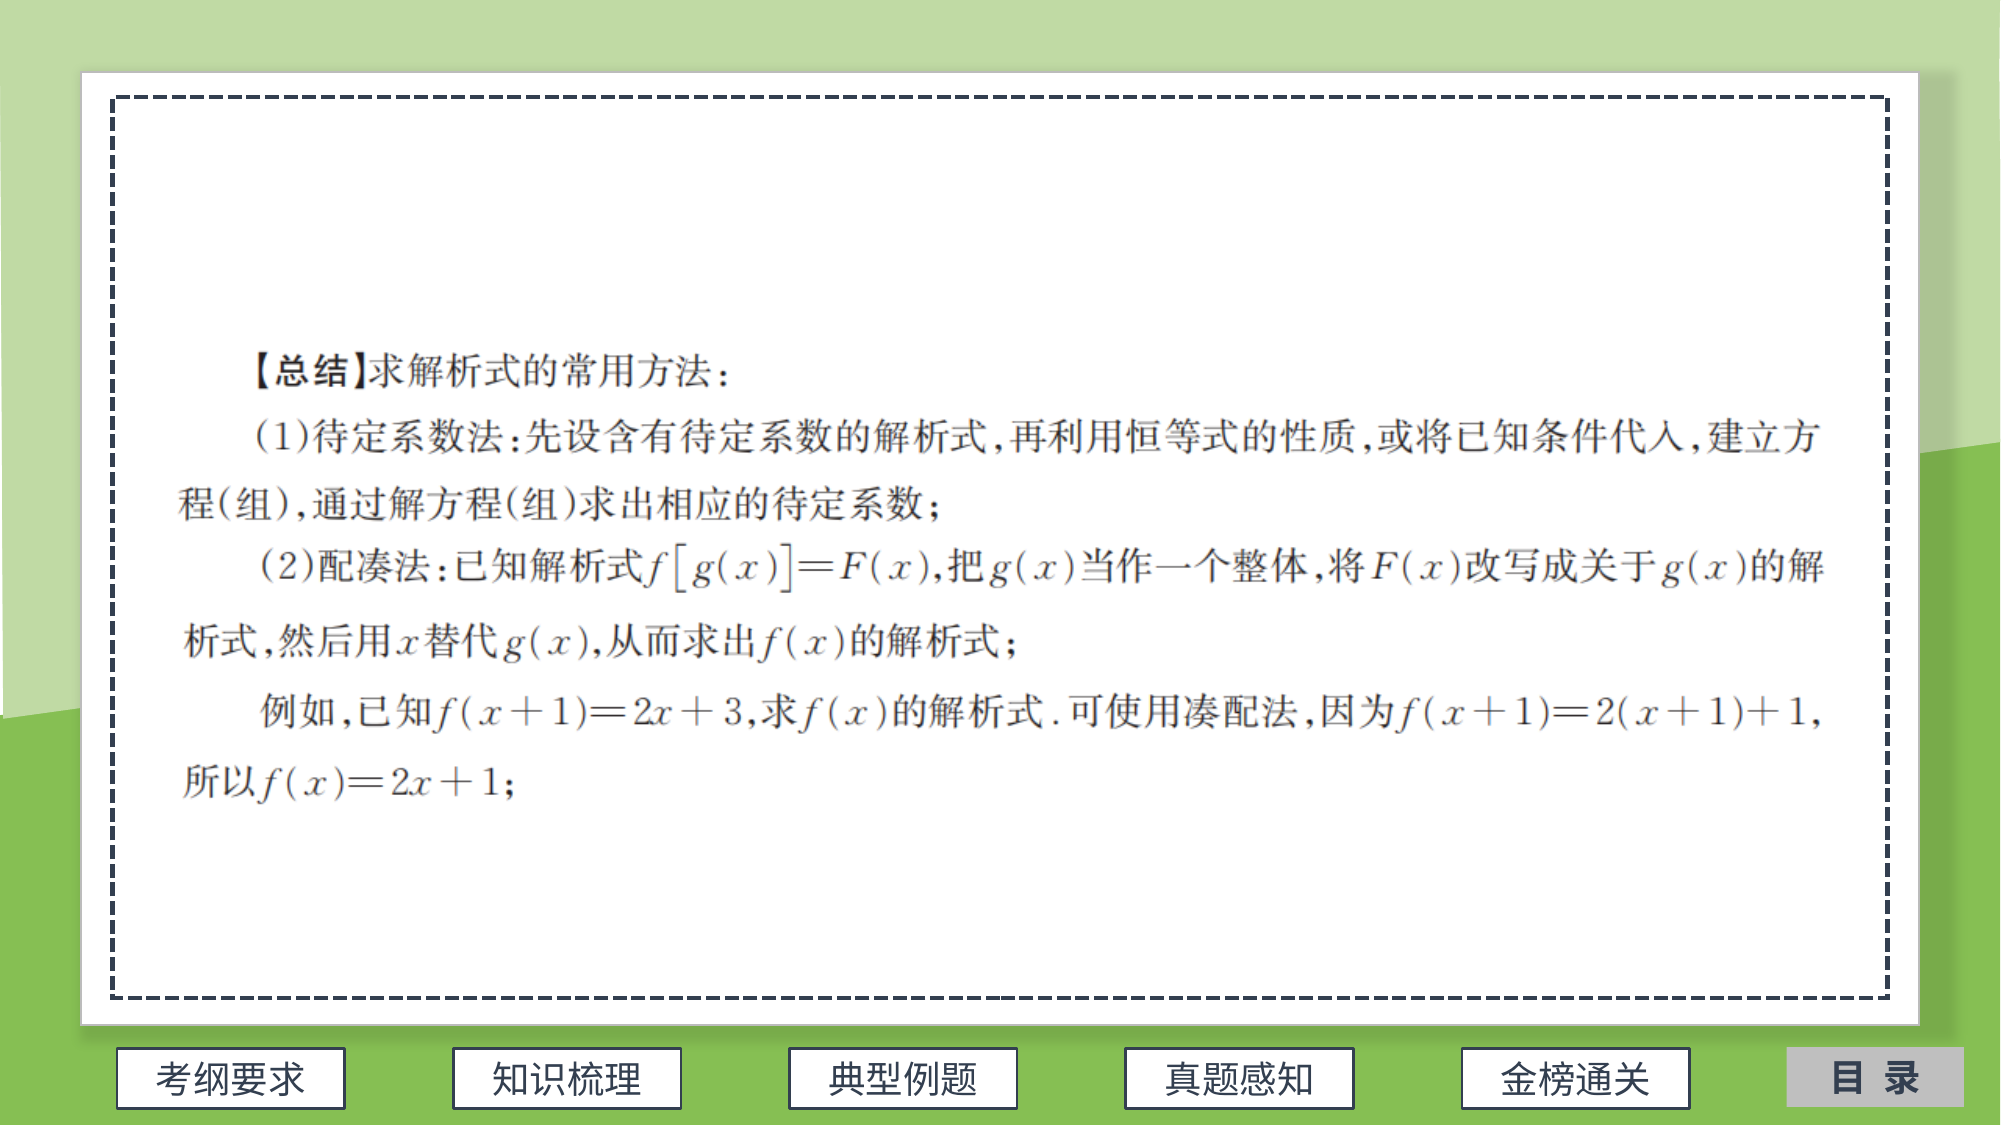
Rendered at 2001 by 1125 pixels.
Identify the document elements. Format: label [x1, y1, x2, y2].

picture [156, 341, 1843, 810]
